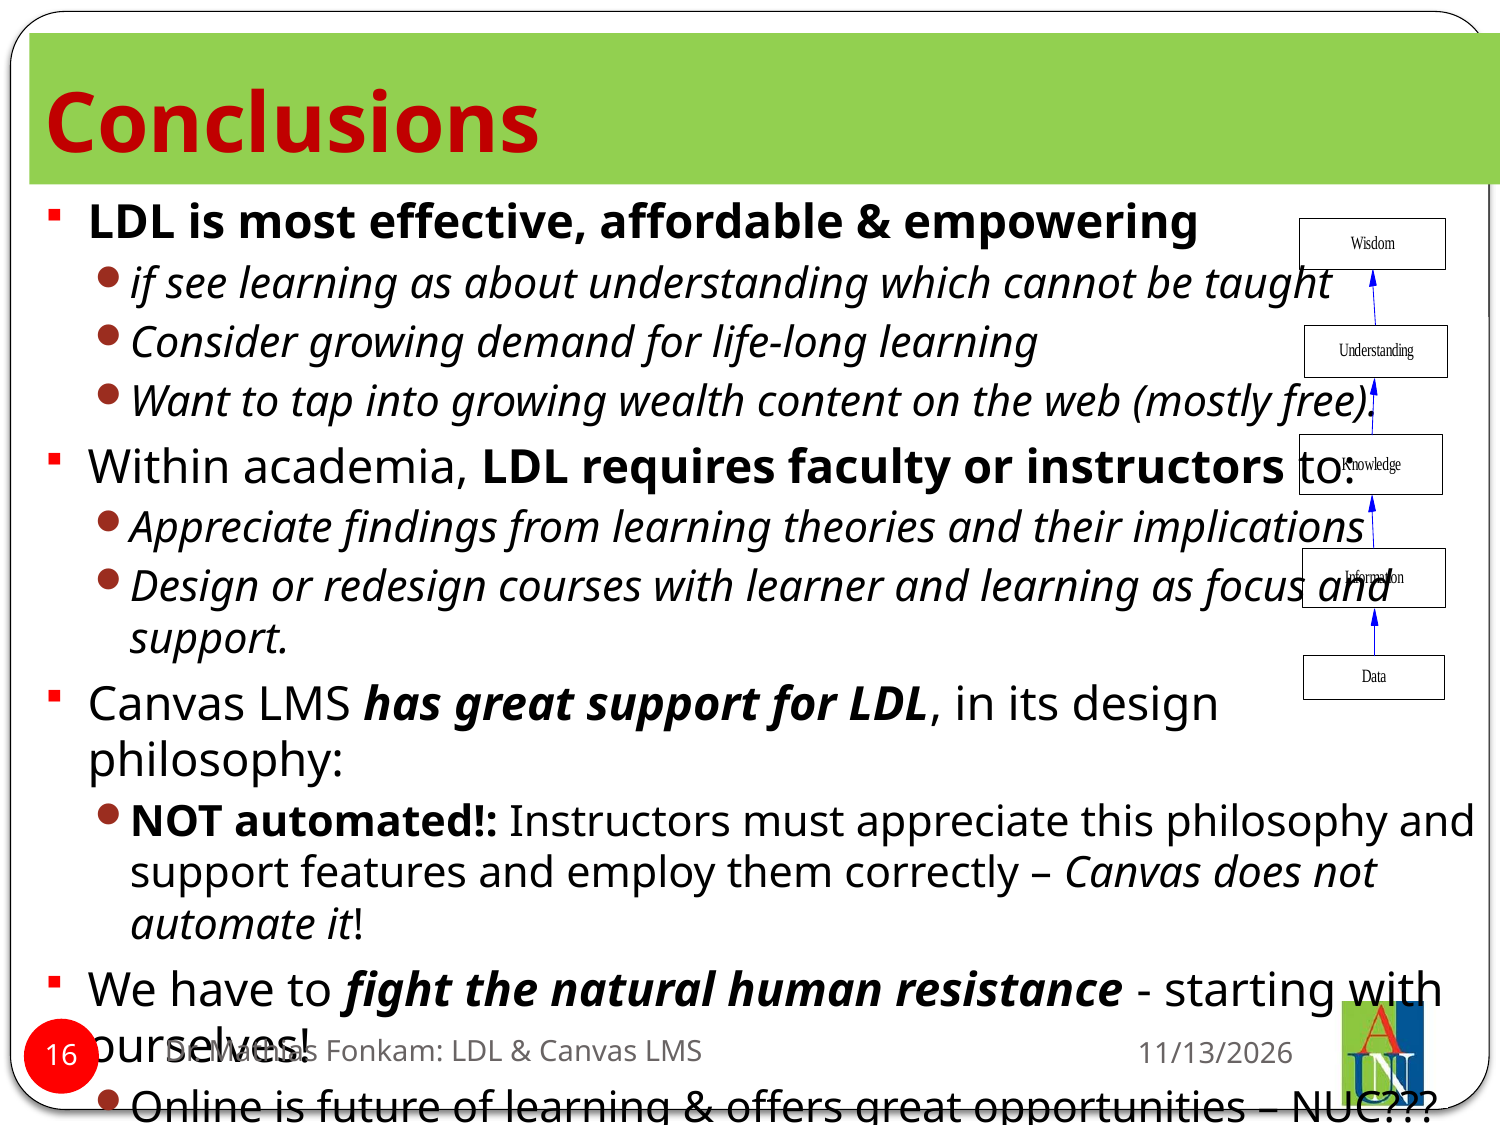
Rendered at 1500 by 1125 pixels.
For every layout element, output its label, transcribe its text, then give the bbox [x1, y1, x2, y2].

slide_number 16 [23, 1018, 99, 1094]
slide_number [1012, 1015, 1419, 1094]
footer Dr. Mathias Fonkam: LDL & Canvas LMS [150, 1012, 800, 1088]
title Conclusions [29, 33, 1500, 185]
list LDL is most effective, affordable & empowering if see learning as about understanding which cannot be taught Consider growing demand for life-long learning Want to tap into growing wealth content on the web (mostly free). Within academia, LDL requires faculty or instructors to: Appreciate findings from learning theories and their implications Design or redesign courses with learner and learning as focus and support. Canvas LMS has great support for LDL, in its design philosophy: NOT automated!: Instructors must appreciate this philosophy and support features and employ them correctly – Canvas does not automate it! We have to fight the natural human resistance - starting with ourselves! Online is future of learning & offers great opportunities – NUC??? [30, 184, 1500, 1125]
picture [1258, 182, 1500, 736]
